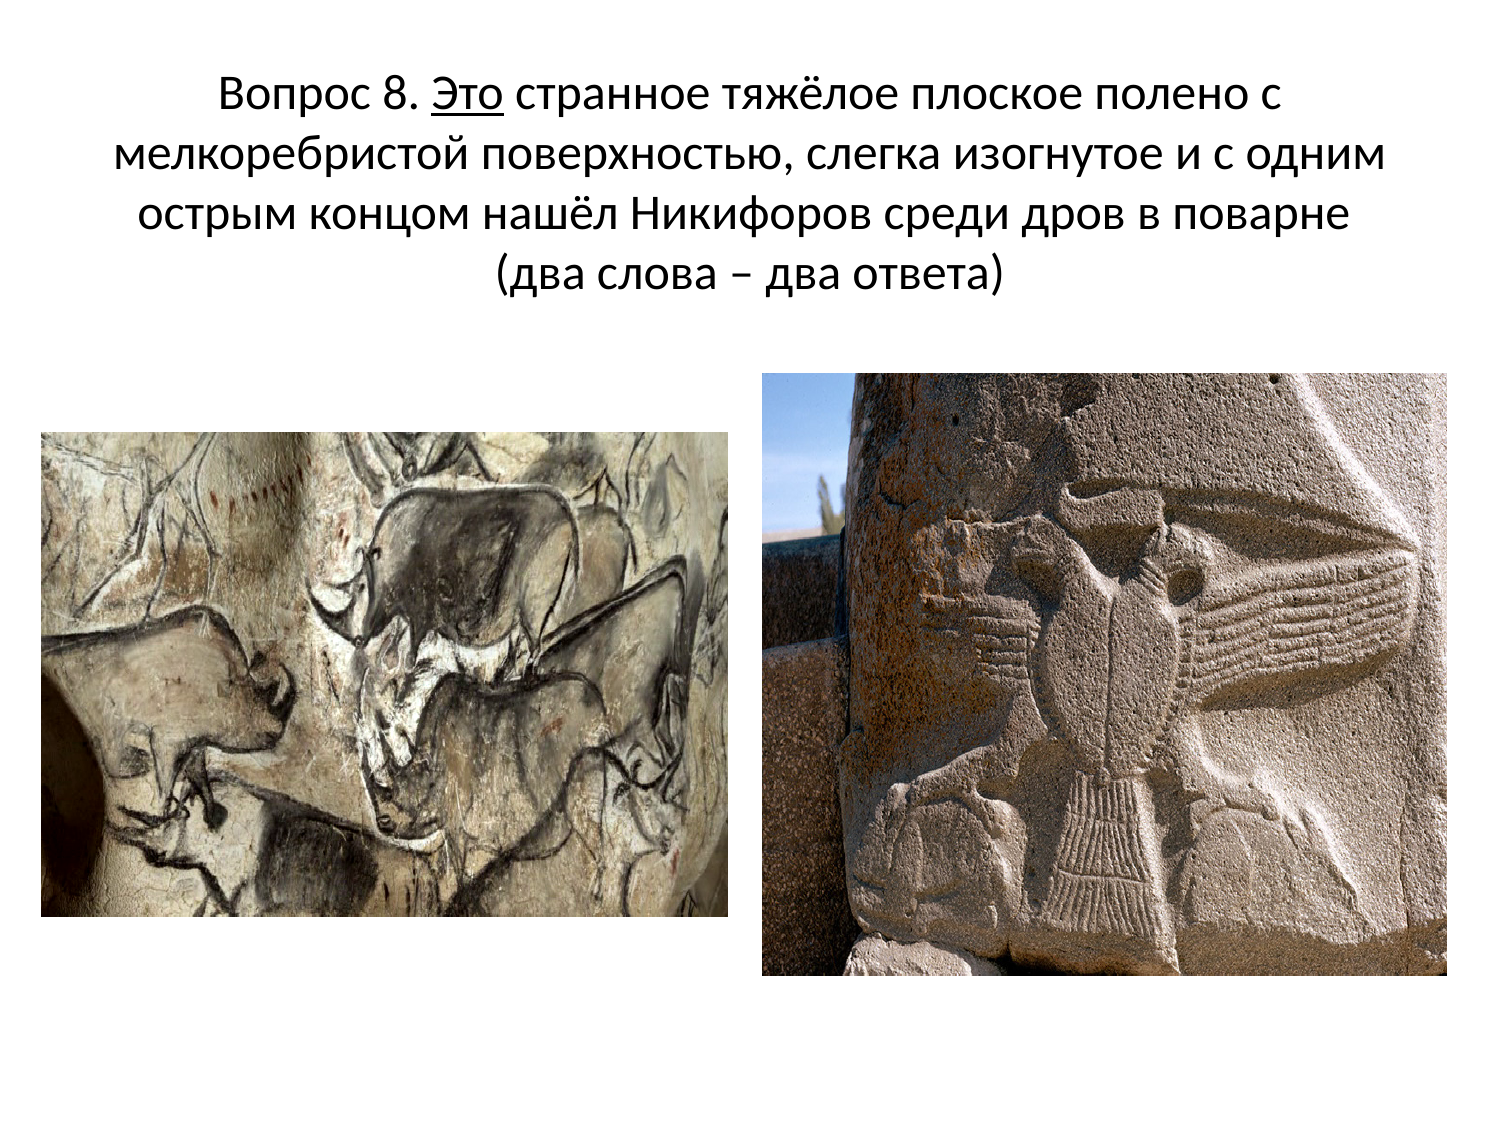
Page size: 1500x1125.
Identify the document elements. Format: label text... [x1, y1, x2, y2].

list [40, 432, 728, 918]
title Вопрос 8. Это странное тяжёлое плоское полено с мелкоребристой поверхностью, слегка изогнутое и с одним острым концом нашёл Никифоров среди дров в поварне (два слова – два ответа) [75, 45, 1425, 315]
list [762, 373, 1448, 977]
